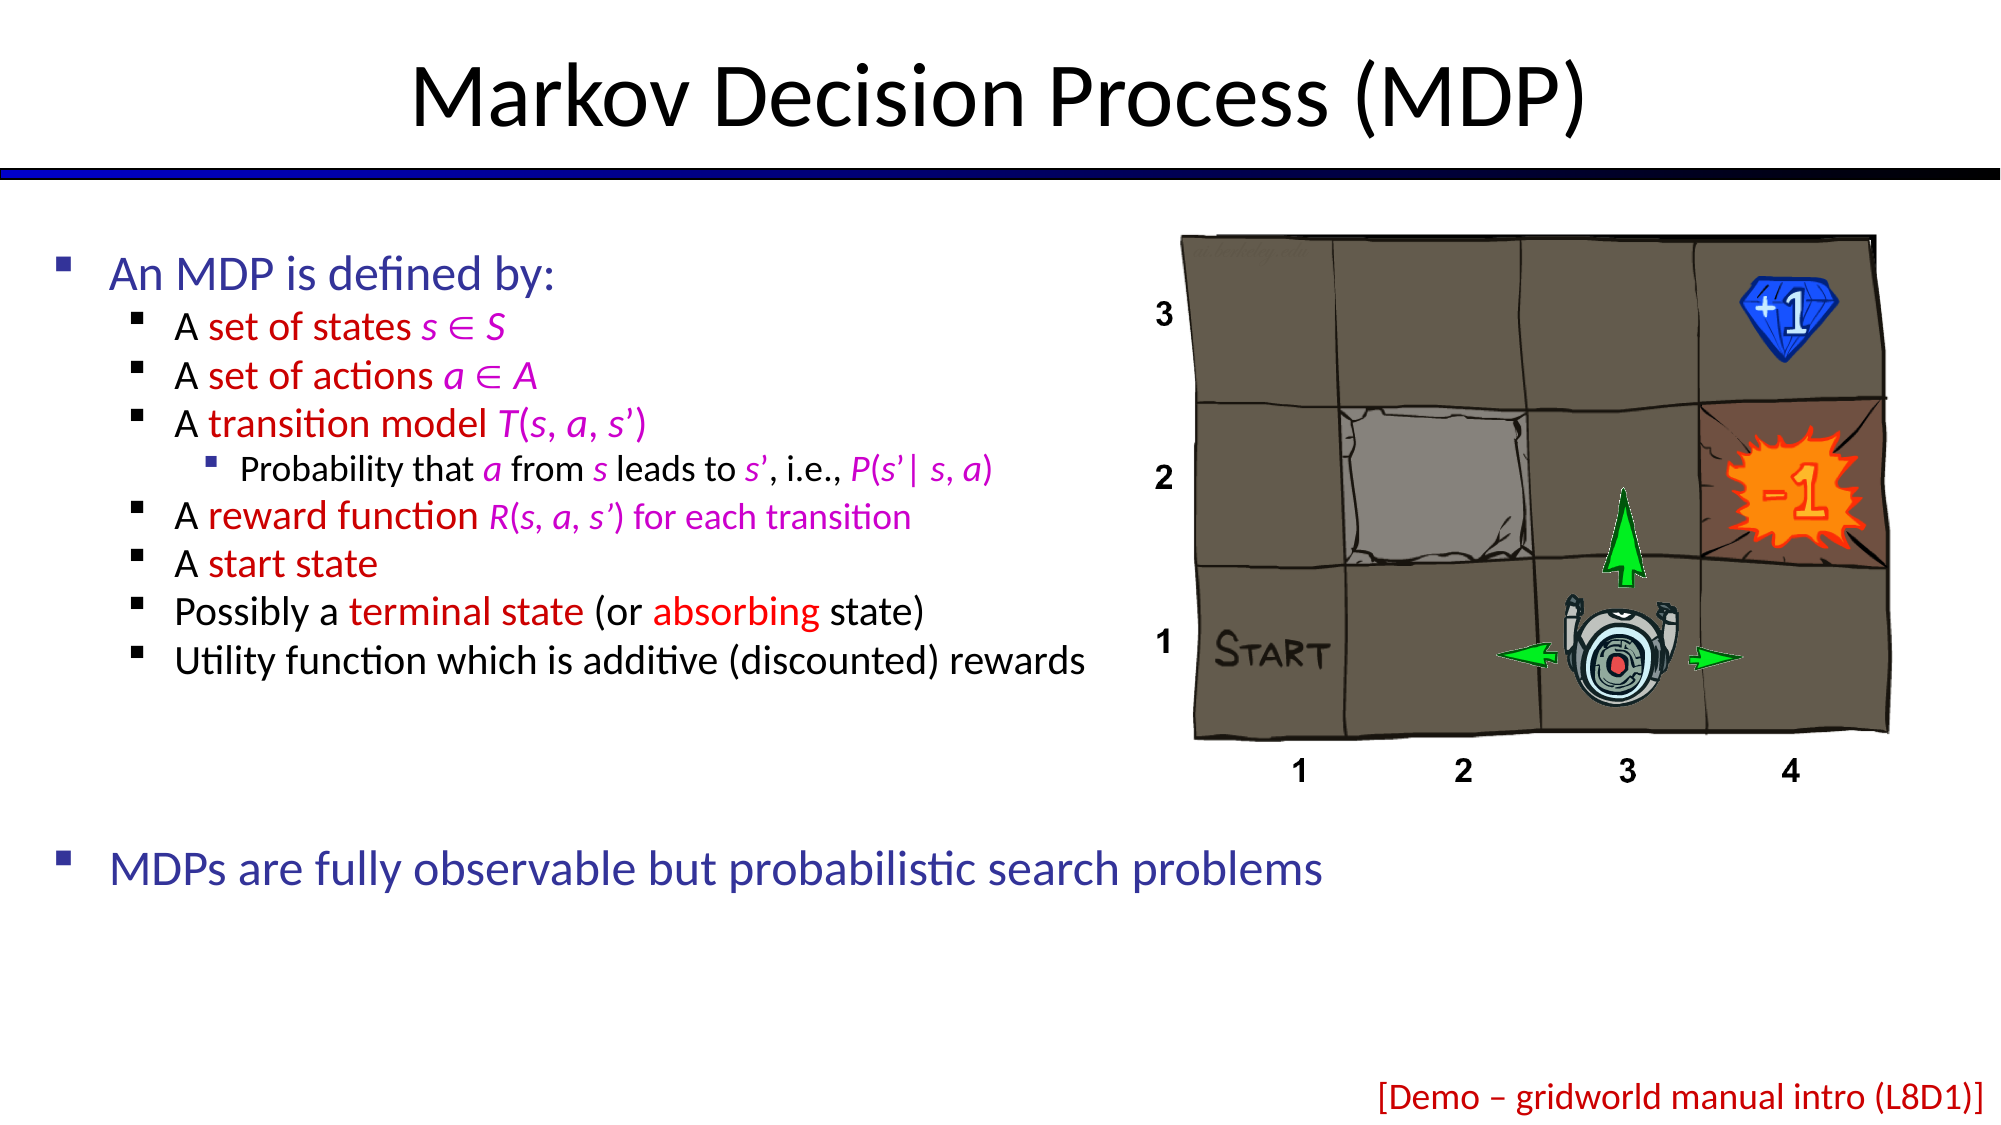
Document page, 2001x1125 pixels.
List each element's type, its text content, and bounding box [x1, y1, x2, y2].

picture [1146, 224, 1901, 797]
list An MDP is defined by: A set of states s  S A set of actions a  A A transition model T(s, a, s’) Probability that a from s leads to s’, i.e., P(s’| s, a) A reward function R(s, a, s’) for each transition A start state Possibly a terminal state (or absorbing state) Utility function which is additive (discounted) rewards MDPs are fully observable but probabilistic search problems [37, 244, 1384, 988]
title Markov Decision Process (MDP) [0, 0, 2000, 184]
text_box [Demo – gridworld manual intro (L8D1)] [1162, 1064, 2000, 1124]
